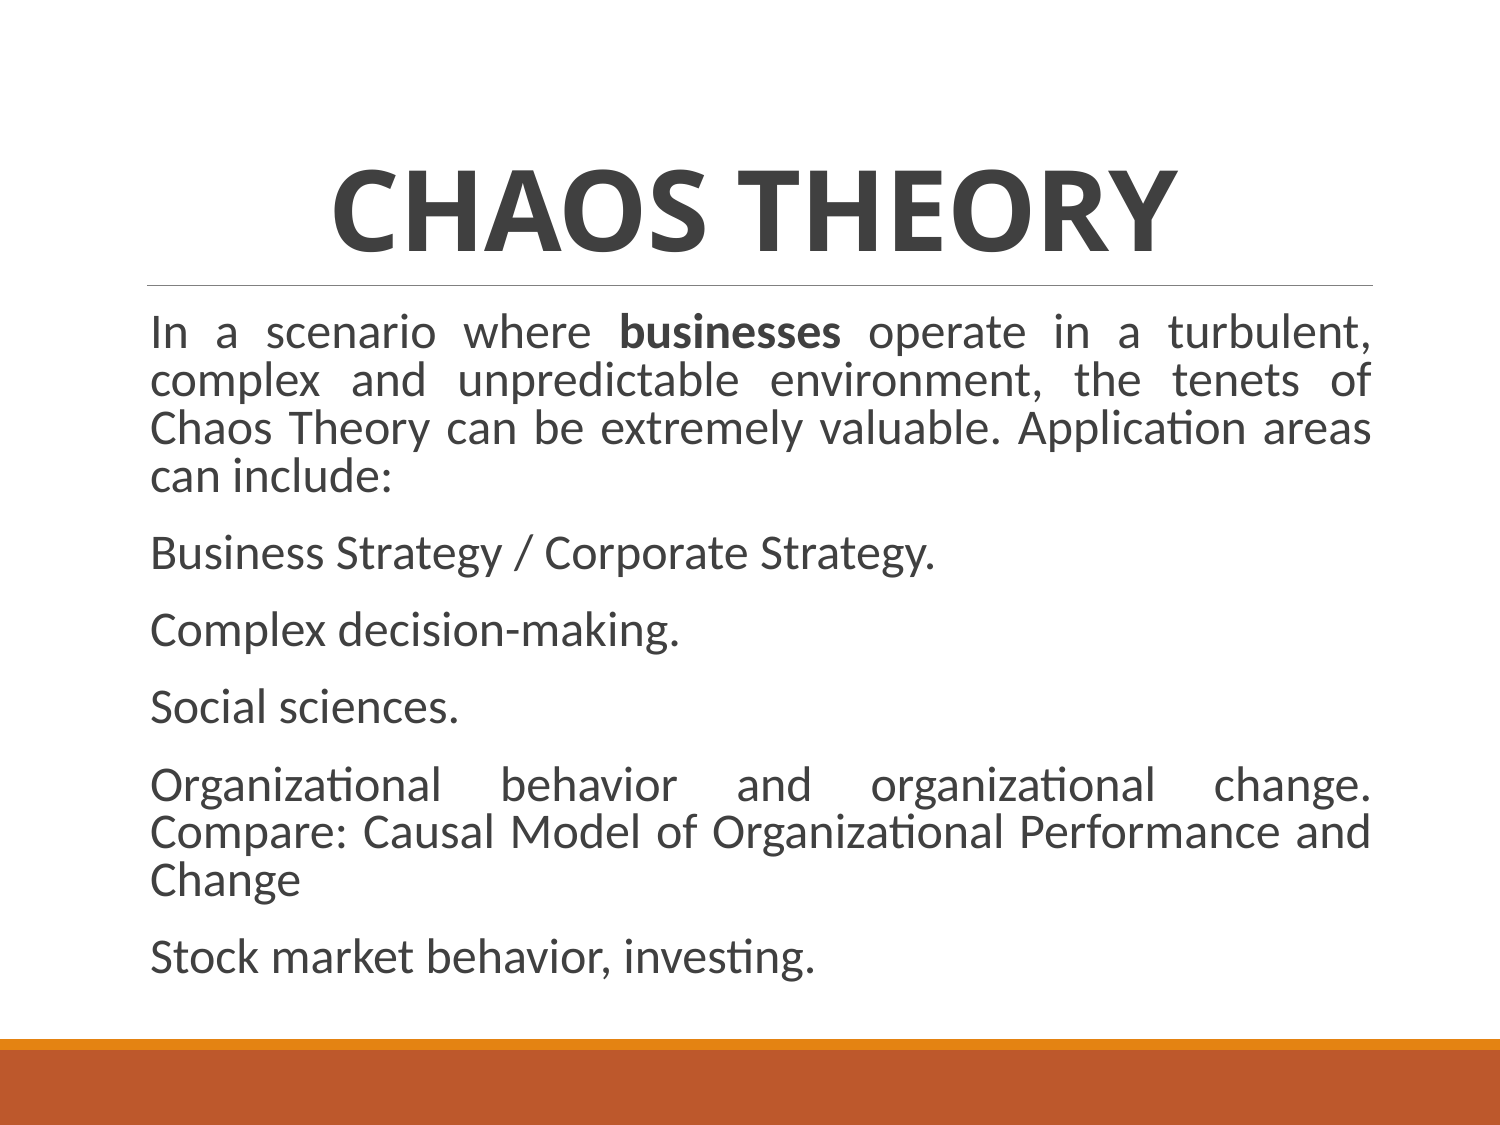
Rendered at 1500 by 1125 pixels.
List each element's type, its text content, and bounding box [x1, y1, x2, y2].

title CHAOS THEORY [135, 47, 1373, 285]
list In a scenario where businesses operate in a turbulent, complex and unpredictable environment, the tenets of Chaos Theory can be extremely valuable. Application areas can include: Business Strategy / Corporate Strategy. Complex decision-making. Social sciences. Organizational behavior and organizational change. Compare: Causal Model of Organizational Performance and Change Stock market behavior, investing. [135, 302, 1373, 1012]
